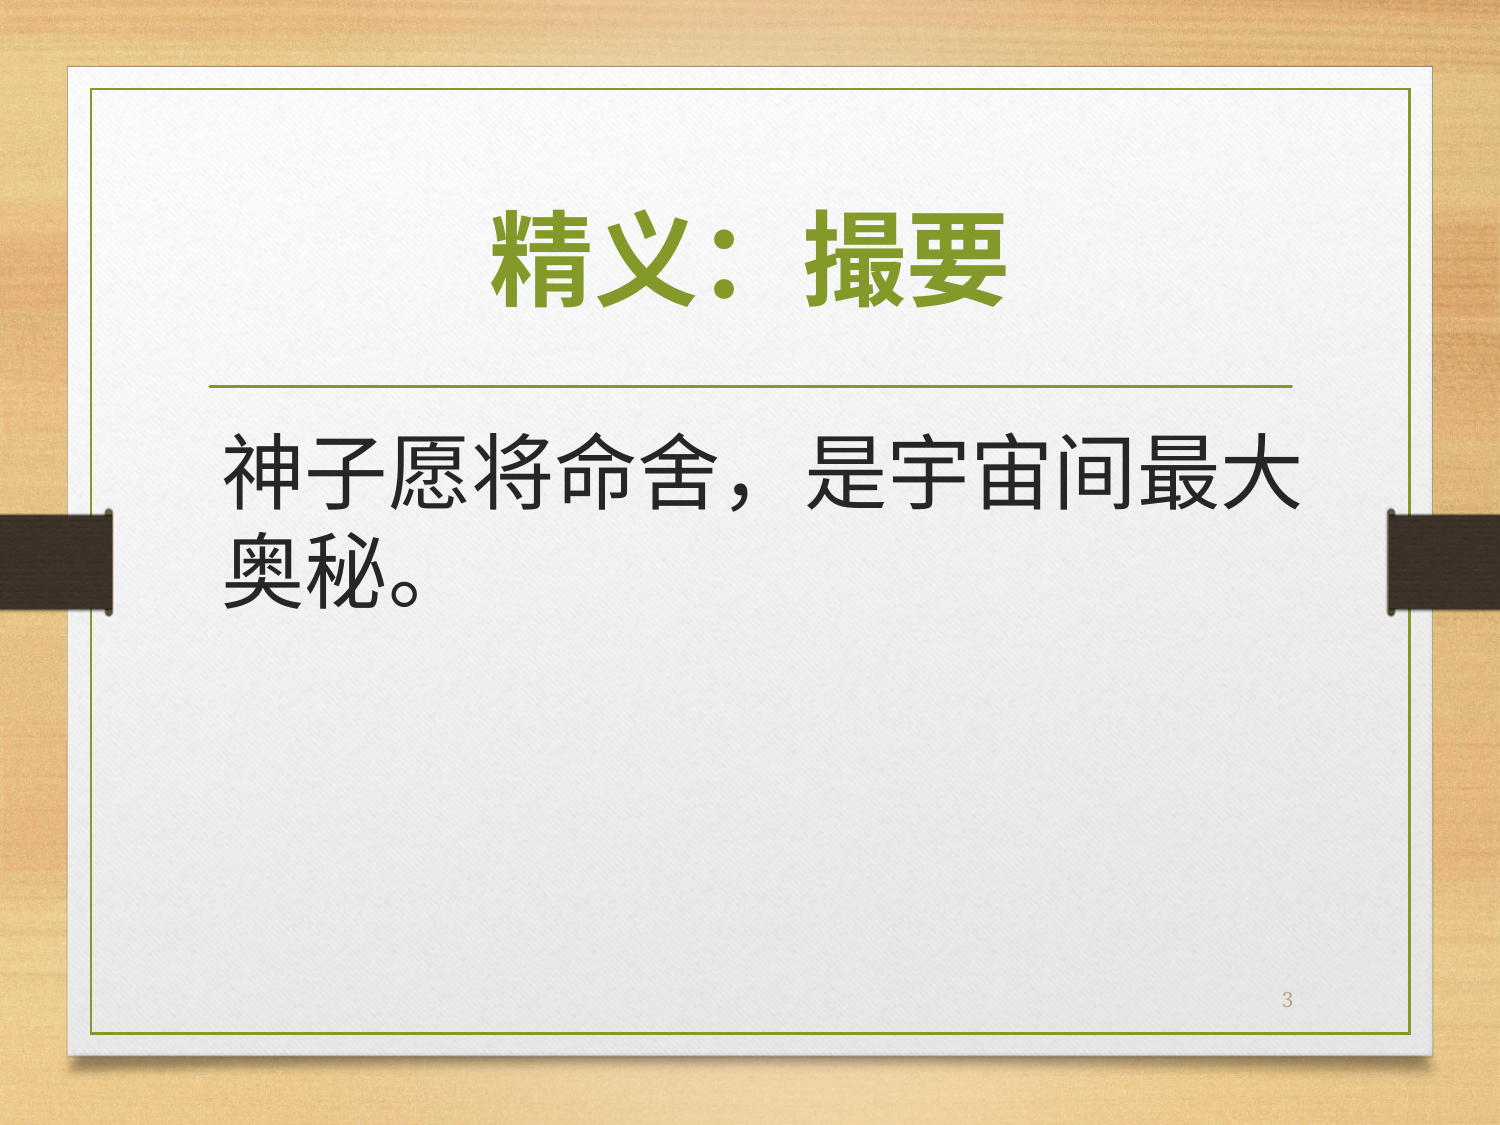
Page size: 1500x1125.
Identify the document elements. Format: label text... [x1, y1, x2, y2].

list 神子愿将命舍，是宇宙间最大奥秘。 [206, 412, 1322, 978]
slide_number 3 [1243, 977, 1309, 1024]
title 精义：撮要 [193, 150, 1309, 365]
picture [0, 0, 1500, 1125]
